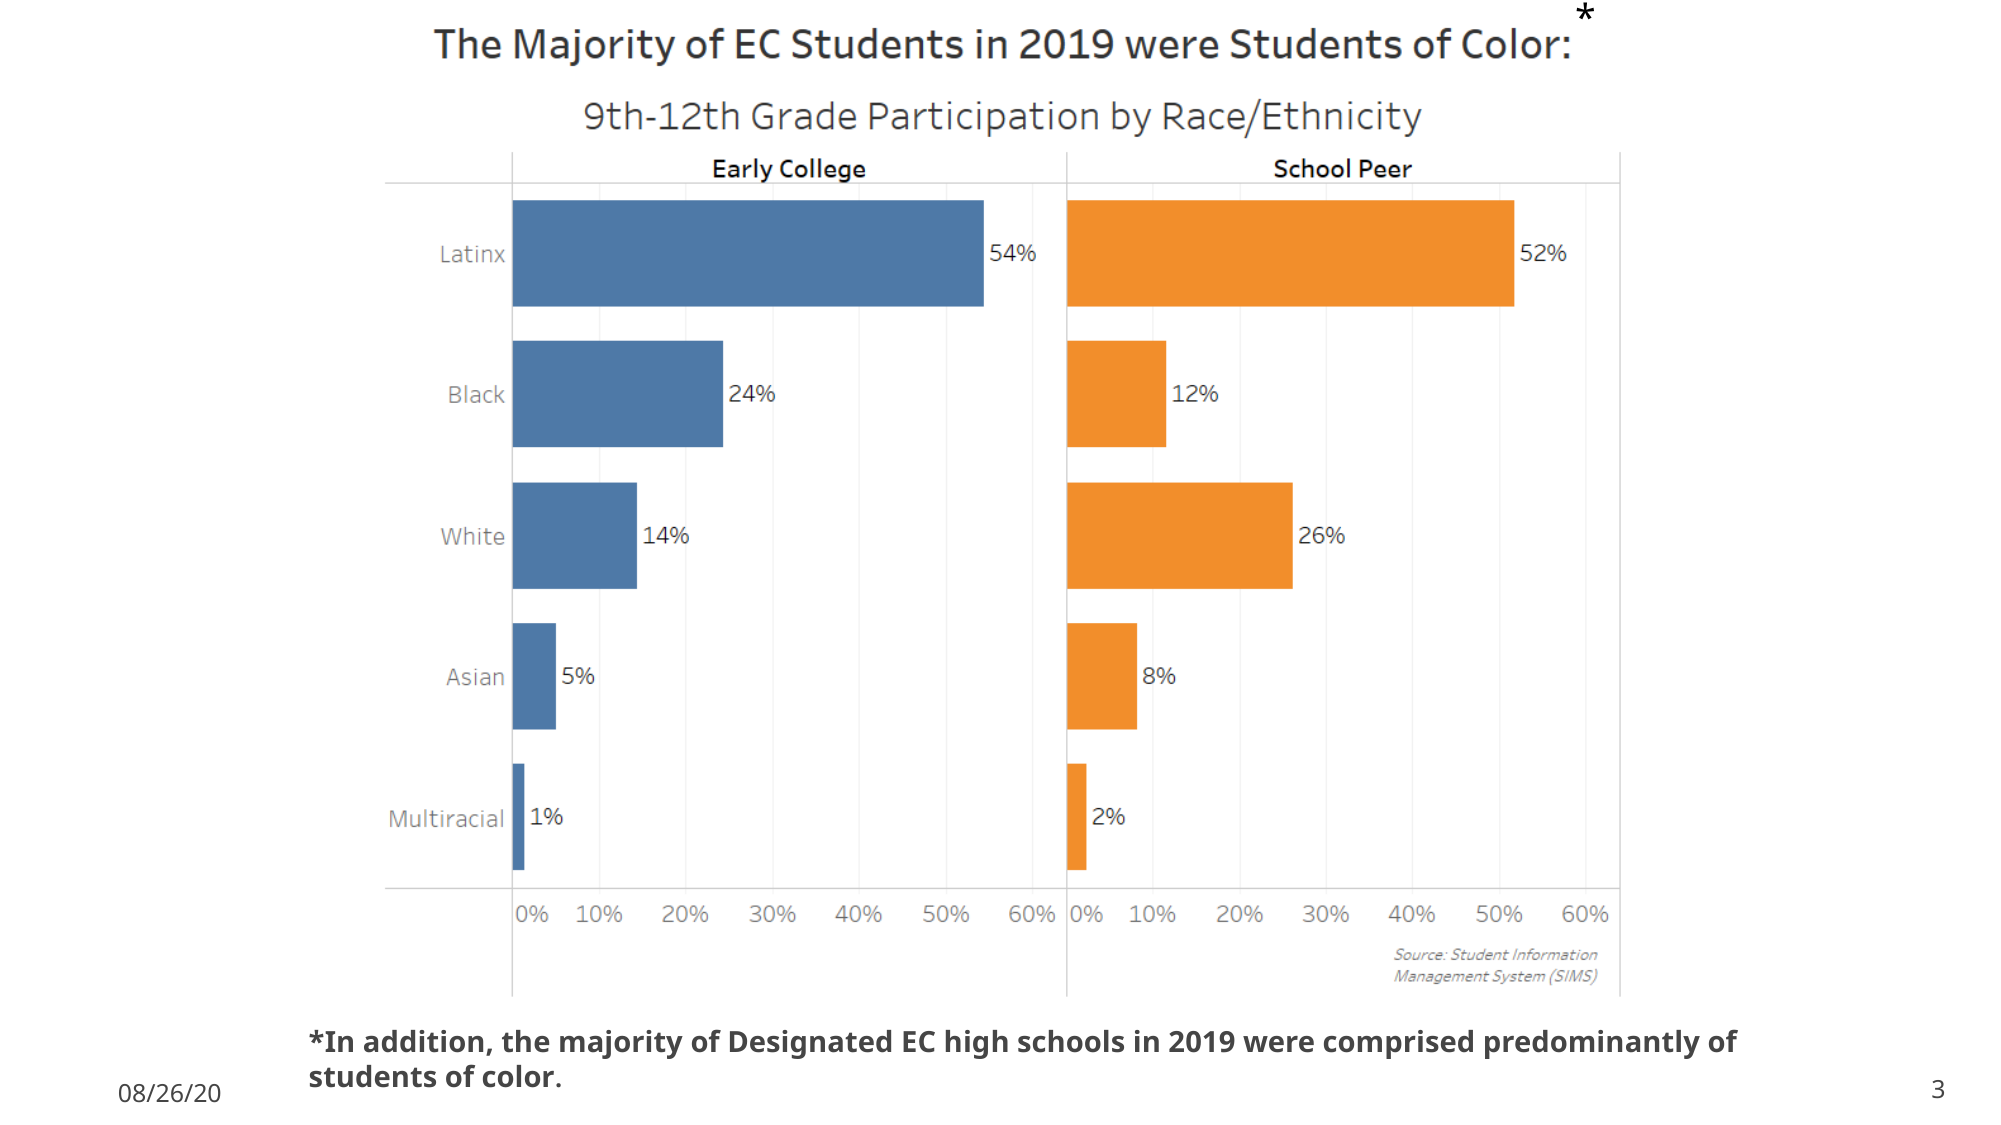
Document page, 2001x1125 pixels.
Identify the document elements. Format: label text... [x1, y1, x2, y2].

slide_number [99, 1062, 567, 1108]
footer *In addition, the majority of Designated EC high schools in 2019 were comprised predominantly of students of color. [301, 1034, 1811, 1094]
picture [370, 0, 1636, 1013]
